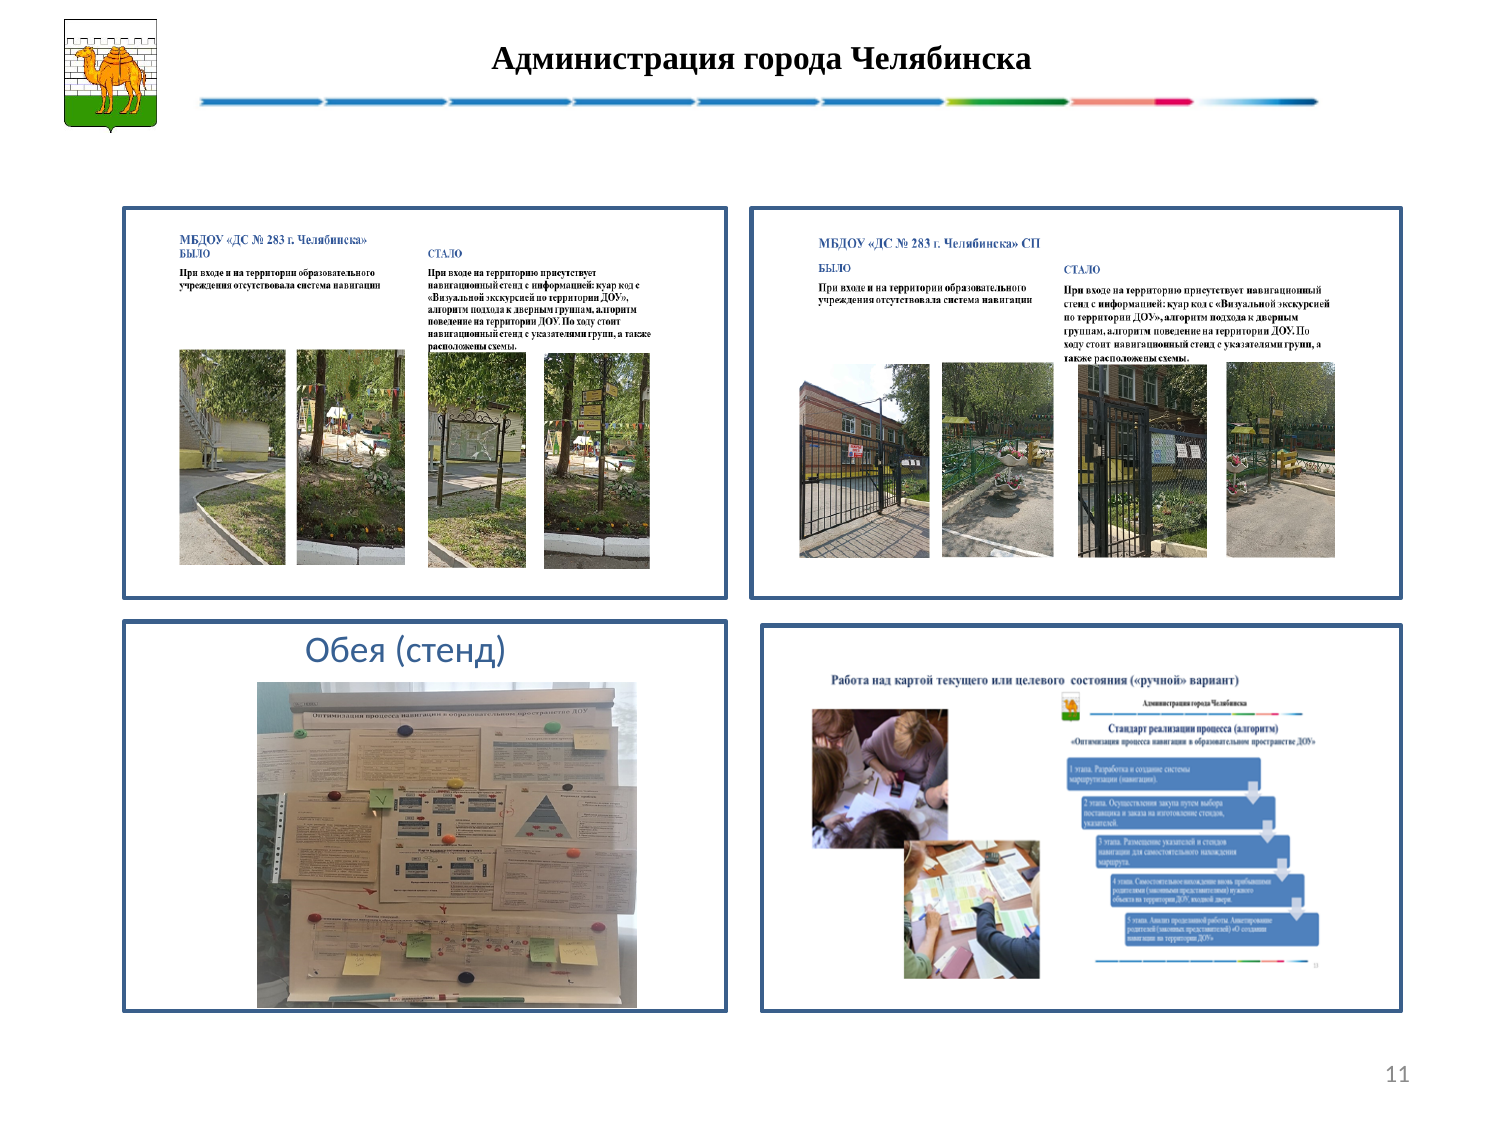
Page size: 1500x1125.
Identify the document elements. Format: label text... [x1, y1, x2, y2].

text_box Администрация города Челябинска [206, 29, 1317, 79]
text_box ФОТО [784, 616, 1402, 667]
text_box [749, 206, 1403, 600]
picture [136, 214, 703, 595]
picture [64, 18, 158, 133]
picture [786, 631, 1377, 1009]
text_box Обея (стенд) [281, 618, 522, 678]
text_box [122, 206, 728, 600]
picture [772, 214, 1377, 595]
picture [257, 681, 637, 1008]
text_box [760, 623, 784, 1013]
picture [190, 81, 1333, 129]
text_box [1380, 623, 1403, 1013]
slide_number 11 [1074, 1042, 1425, 1103]
text_box [122, 619, 728, 1013]
